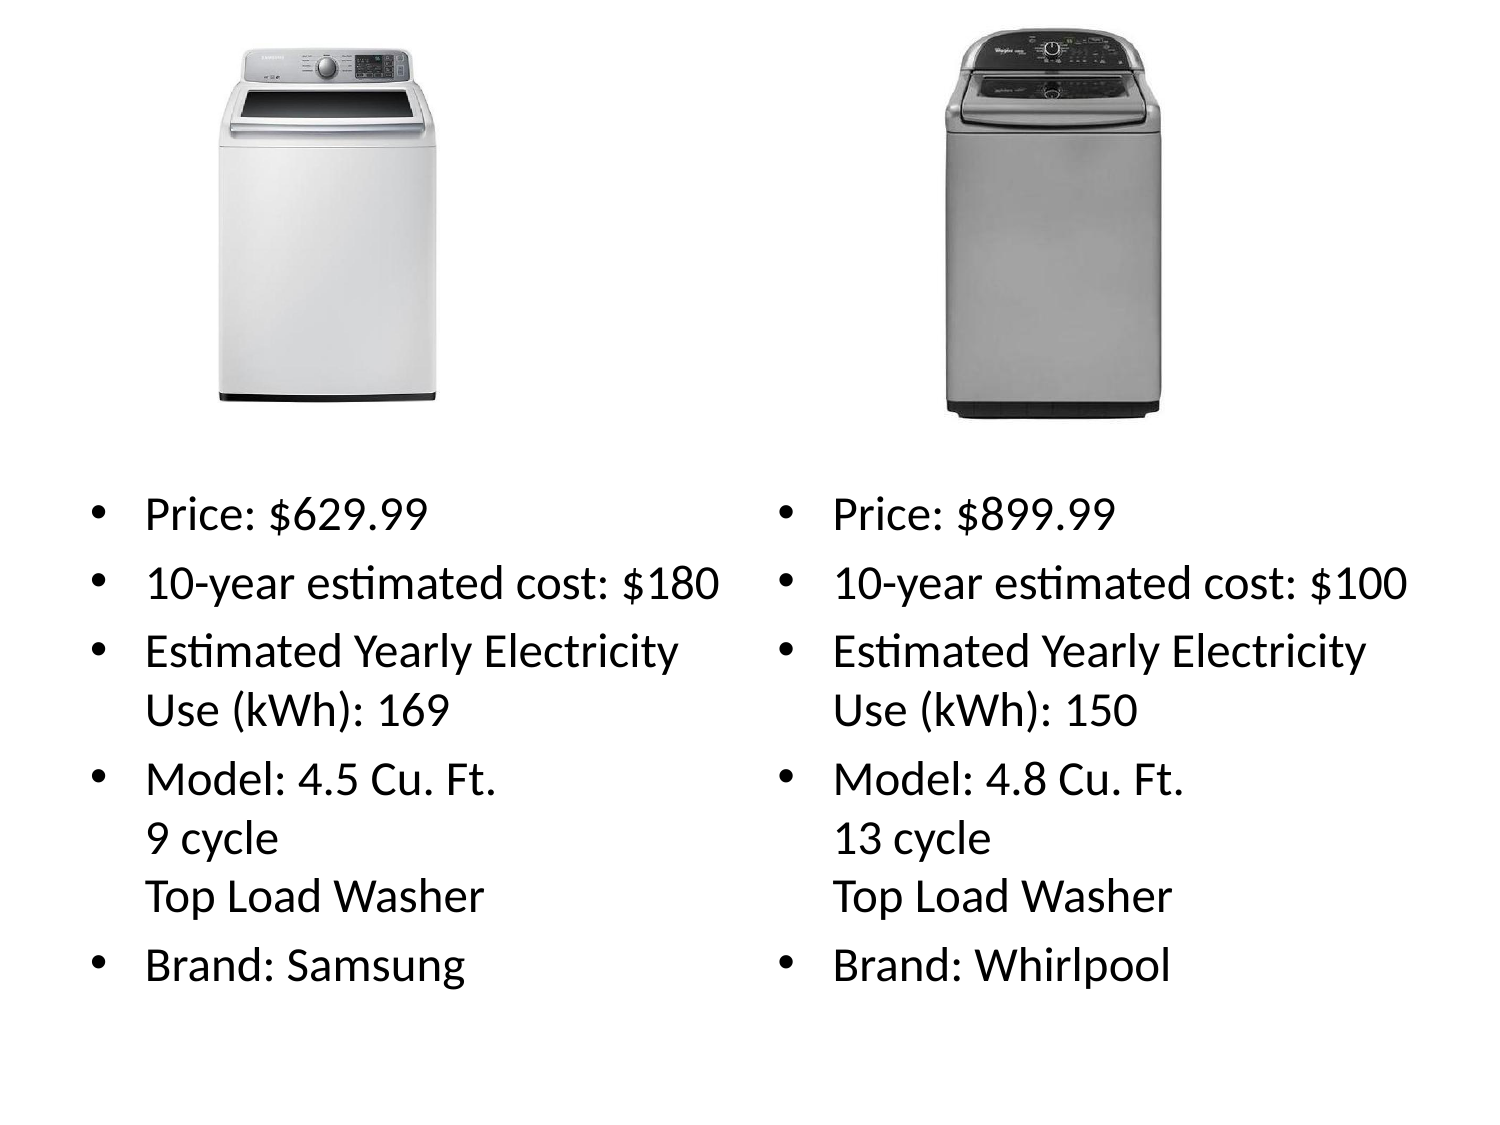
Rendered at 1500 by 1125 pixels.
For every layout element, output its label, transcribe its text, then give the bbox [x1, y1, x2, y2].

list Price: $899.99 10-year estimated cost: $100 Estimated Yearly Electricity Use (kWh): 150 Model: 4.8 Cu. Ft. 13 cycle Top Load Washer Brand: Whirlpool [762, 316, 1425, 1059]
picture [937, 24, 1171, 426]
picture [212, 43, 440, 407]
list Price: $629.99 10-year estimated cost: $180 Estimated Yearly Electricity Use (kWh): 169 Model: 4.5 Cu. Ft. 9 cycle Top Load Washer Brand: Samsung [75, 316, 738, 1059]
